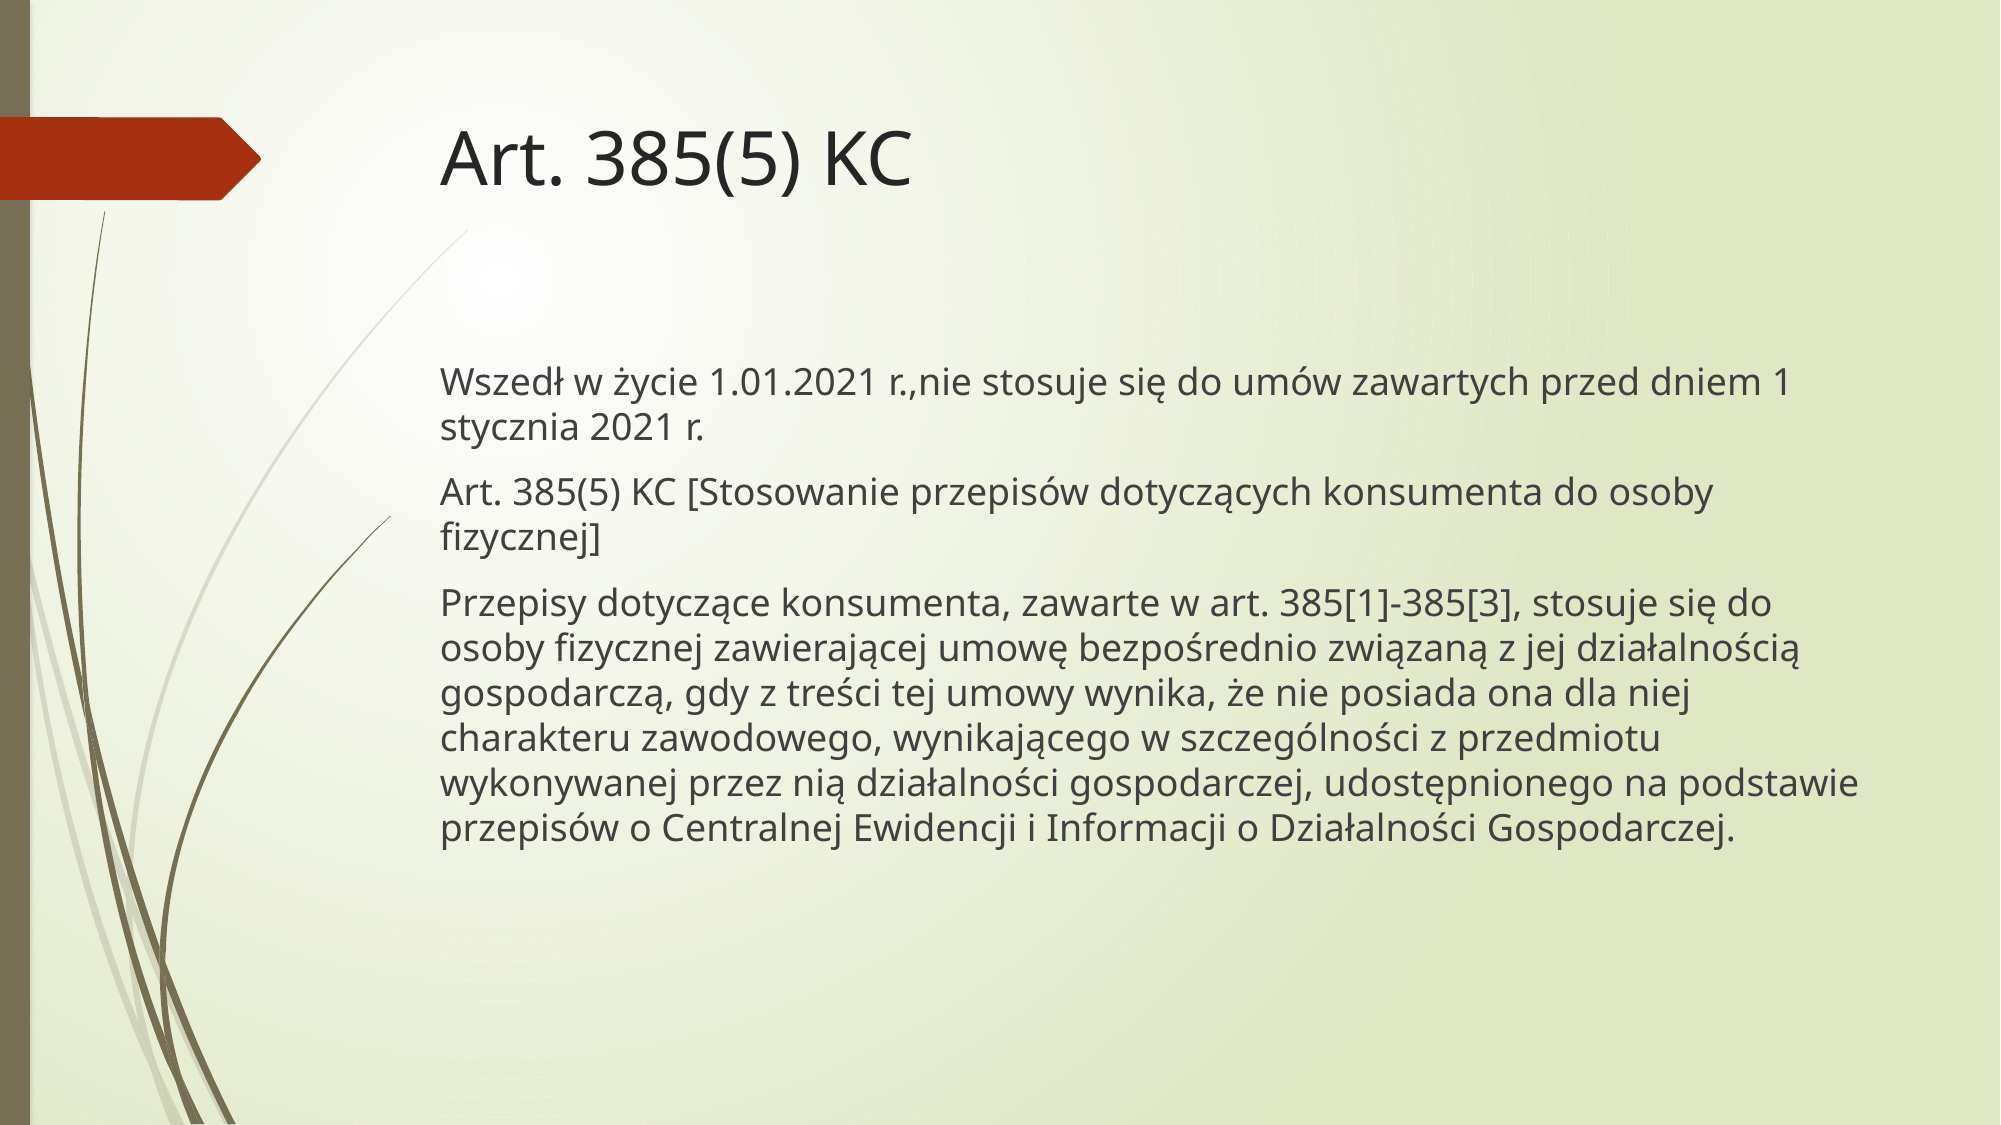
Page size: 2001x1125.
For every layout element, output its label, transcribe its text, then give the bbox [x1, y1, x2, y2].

list Wszedł w życie 1.01.2021 r.,nie stosuje się do umów zawartych przed dniem 1 stycznia 2021 r. Art. 385(5) KC [Stosowanie przepisów dotyczących konsumenta do osoby fizycznej] Przepisy dotyczące konsumenta, zawarte w art. 385[1]-385[3], stosuje się do osoby fizycznej zawierającej umowę bezpośrednio związaną z jej działalnością gospodarczą, gdy z treści tej umowy wynika, że nie posiada ona dla niej charakteru zawodowego, wynikającego w szczególności z przedmiotu wykonywanej przez nią działalności gospodarczej, udostępnionego na podstawie przepisów o Centralnej Ewidencji i Informacji o Działalności Gospodarczej. [424, 350, 1888, 970]
title Art. 385(5) KC [425, 102, 1888, 313]
